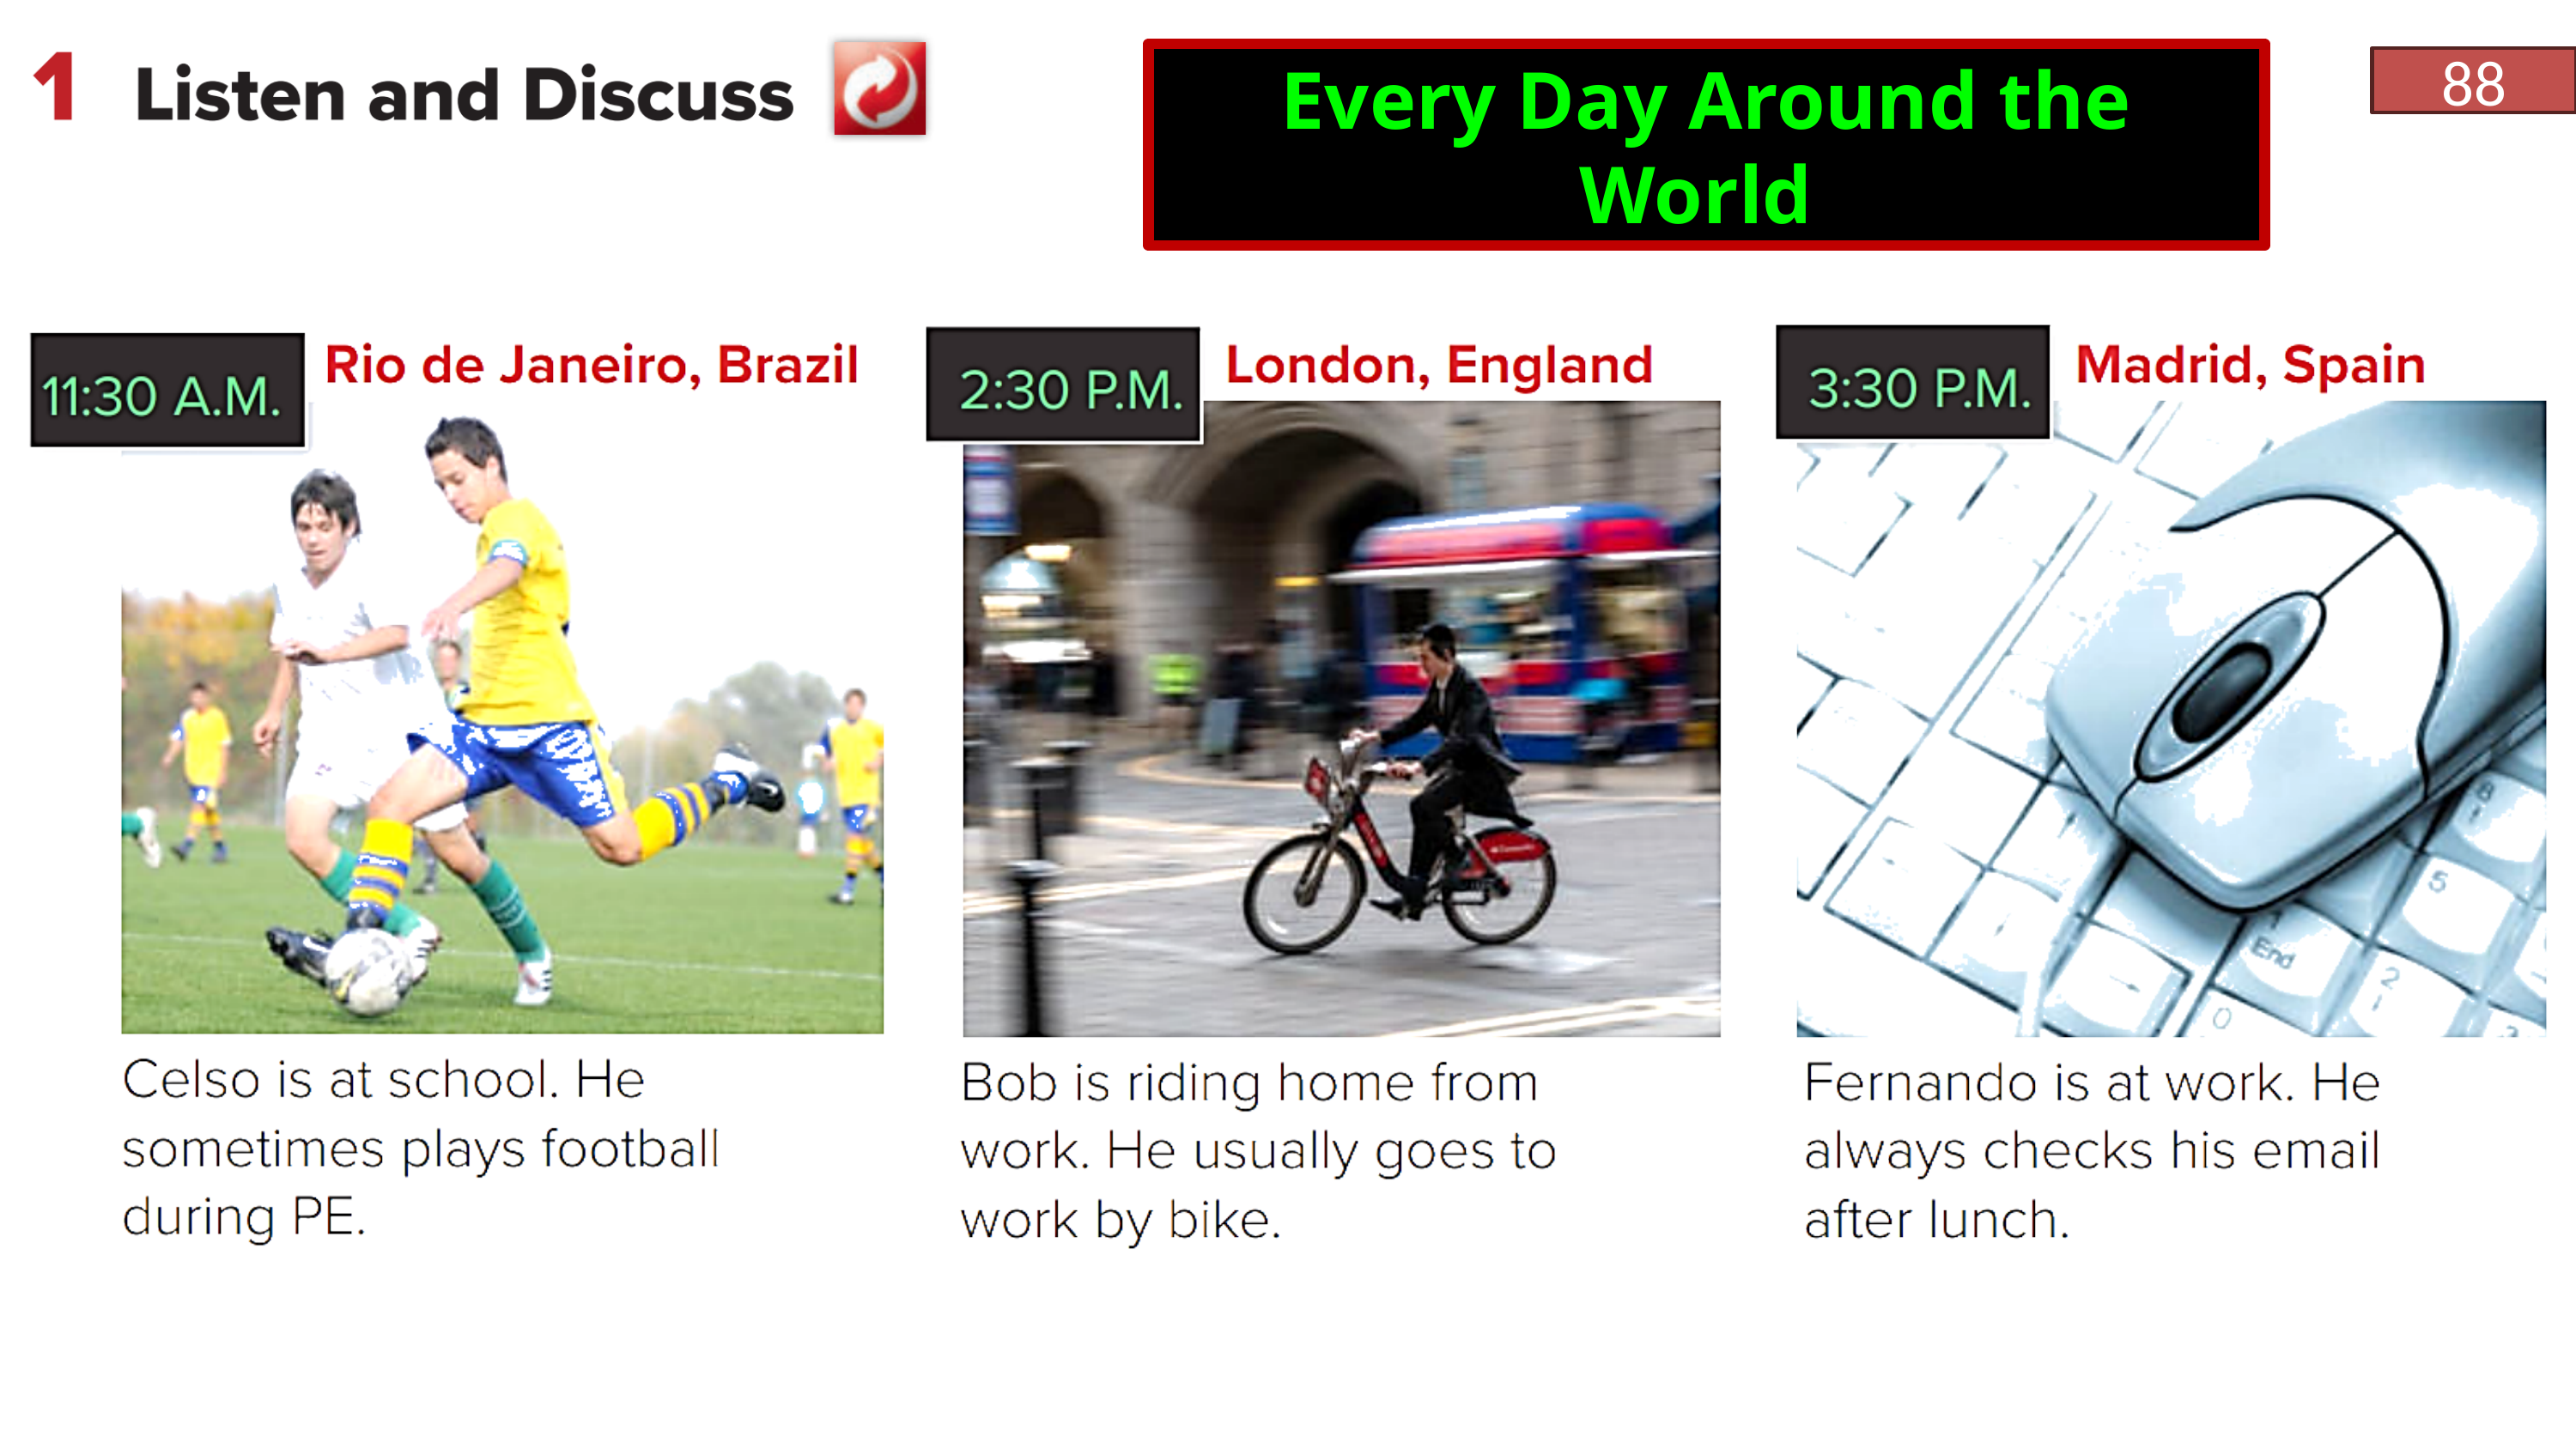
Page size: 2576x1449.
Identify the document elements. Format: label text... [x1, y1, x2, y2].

text_box 88 [2370, 46, 2576, 114]
picture [21, 21, 965, 153]
picture [0, 306, 2576, 1251]
text_box Every Day Around the World [1146, 42, 2266, 247]
